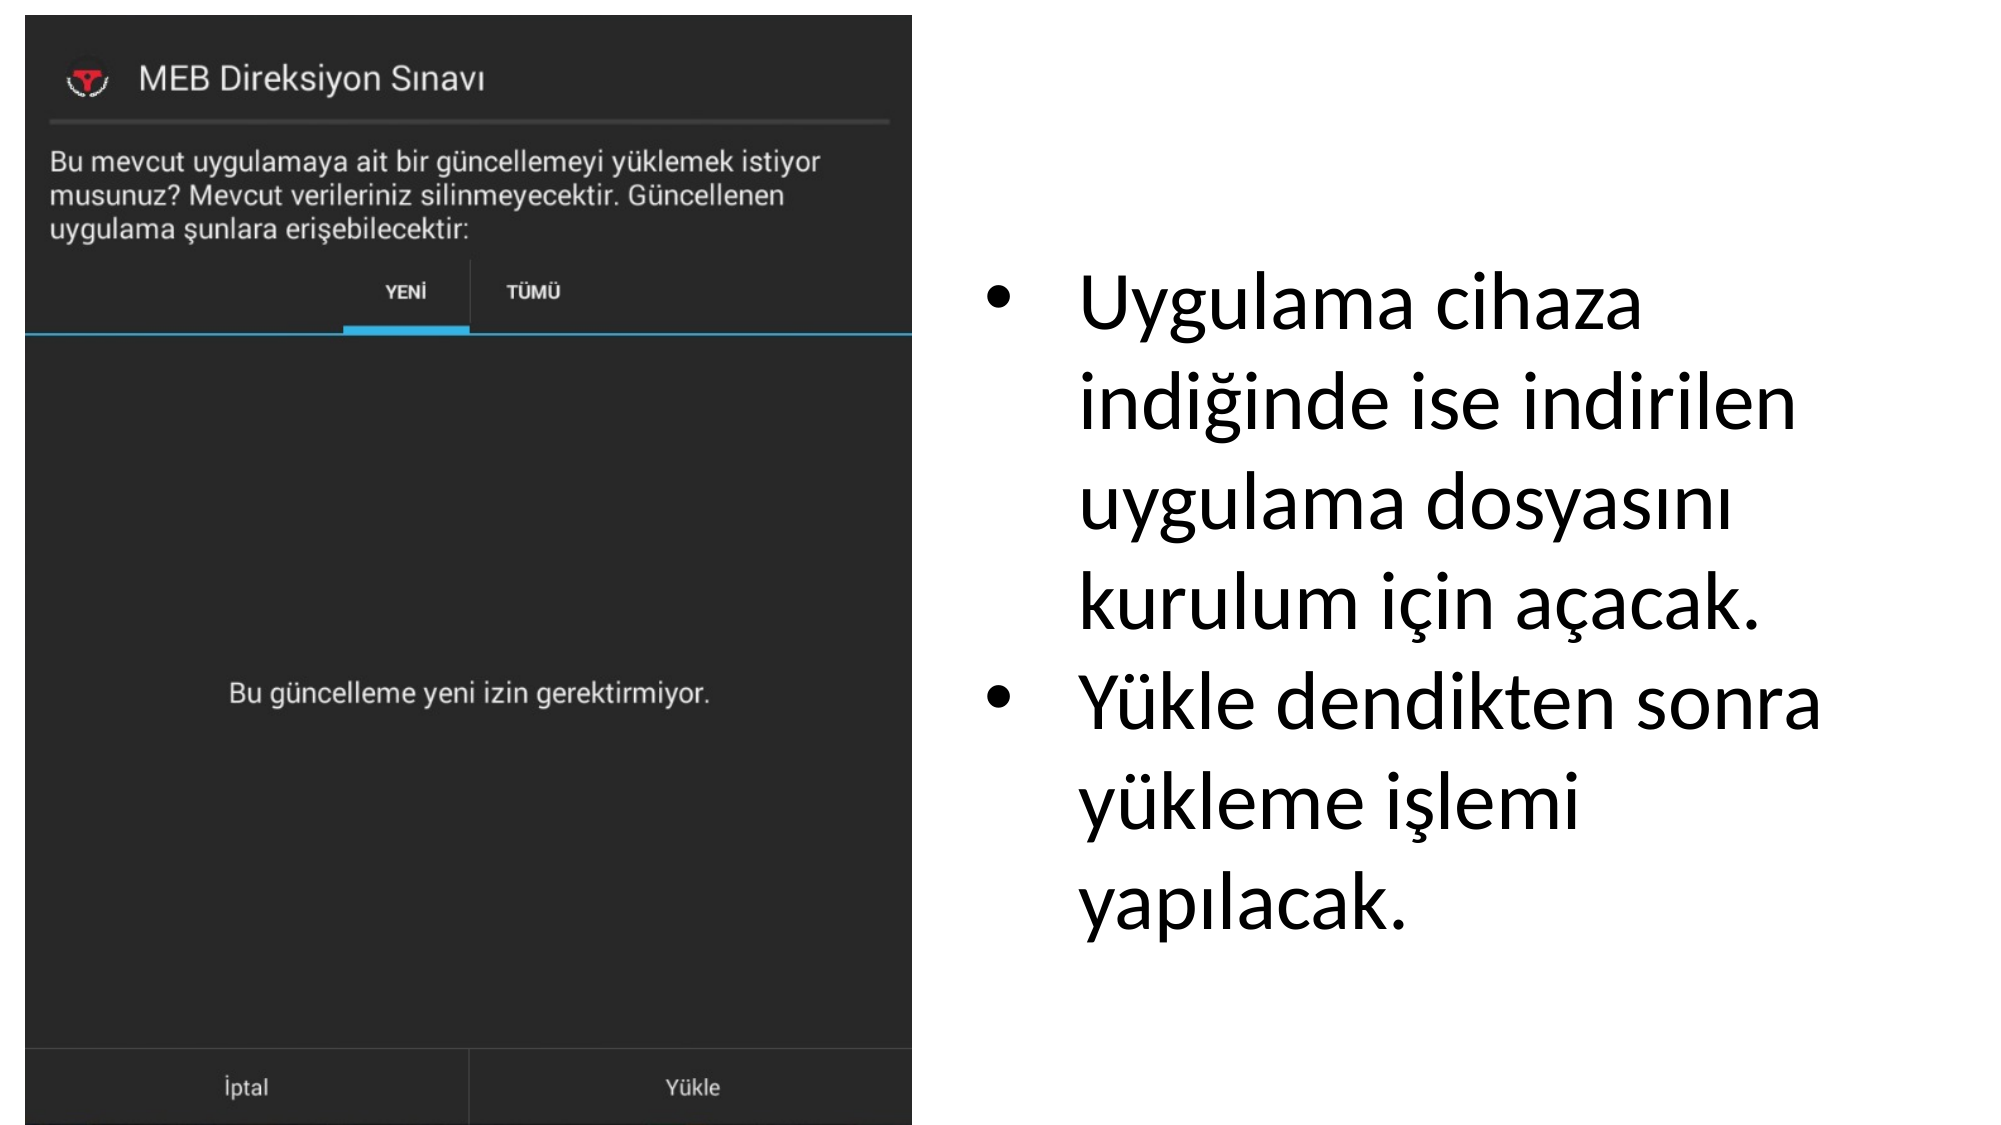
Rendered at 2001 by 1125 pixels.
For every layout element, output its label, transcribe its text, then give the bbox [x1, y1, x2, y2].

picture [25, 15, 912, 1125]
text_box Uygulama cihaza indiğinde ise indirilen uygulama dosyasını kurulum için açacak. Yükle dendikten sonra yükleme işlemi yapılacak. [969, 238, 1935, 1054]
